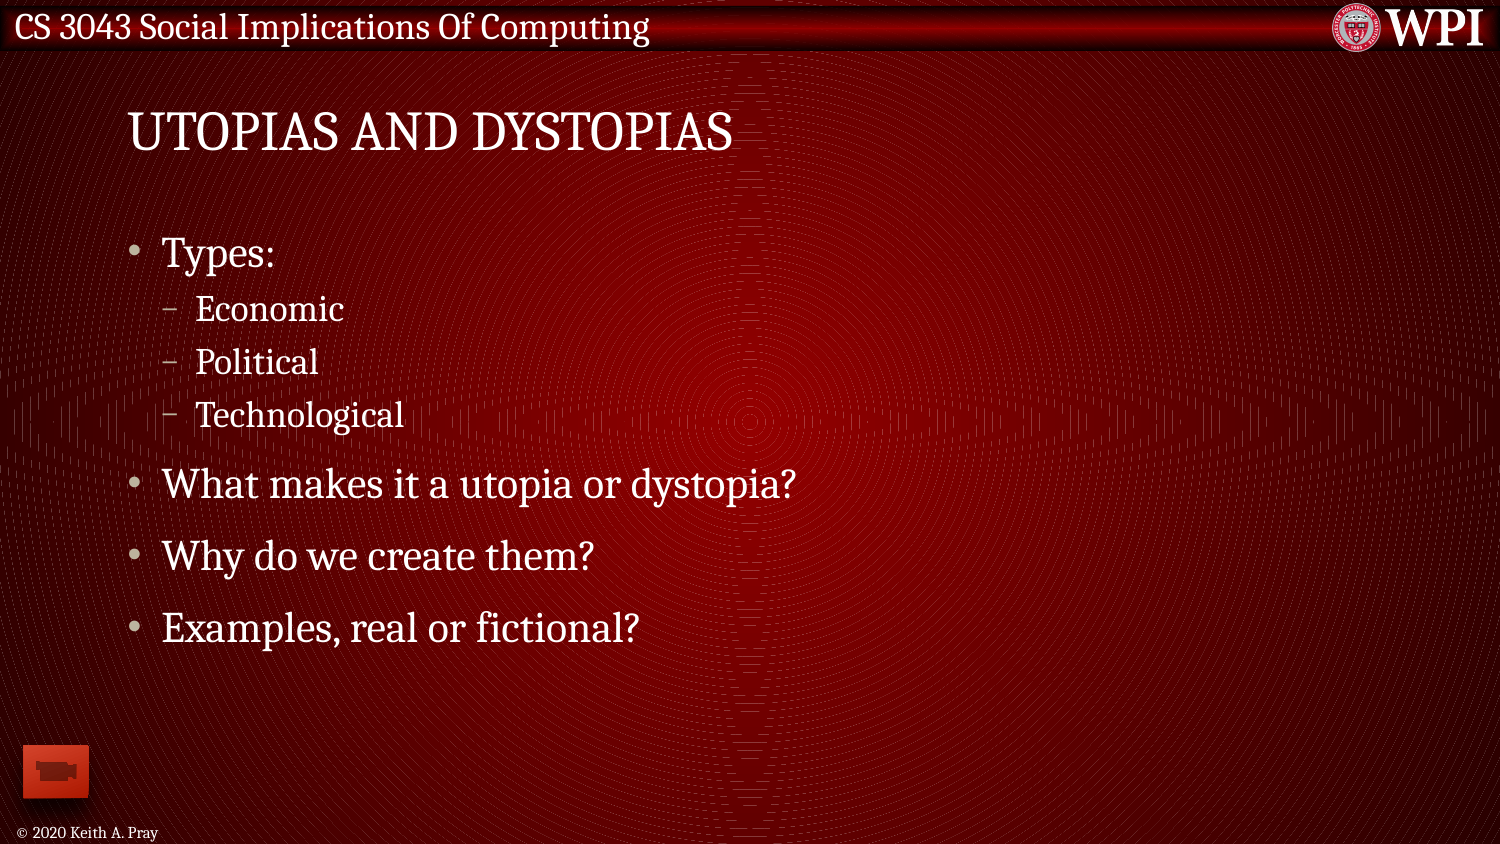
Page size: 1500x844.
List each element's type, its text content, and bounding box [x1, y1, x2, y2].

list Types: Economic Political Technological What makes it a utopia or dystopia? Why do we create them? Examples, real or fictional? [112, 221, 1388, 772]
text_box [23, 745, 89, 799]
title Utopias and Dystopias [112, 59, 1388, 210]
picture [1332, 3, 1483, 52]
footer © 2020 Keith A. Pray [0, 819, 913, 844]
